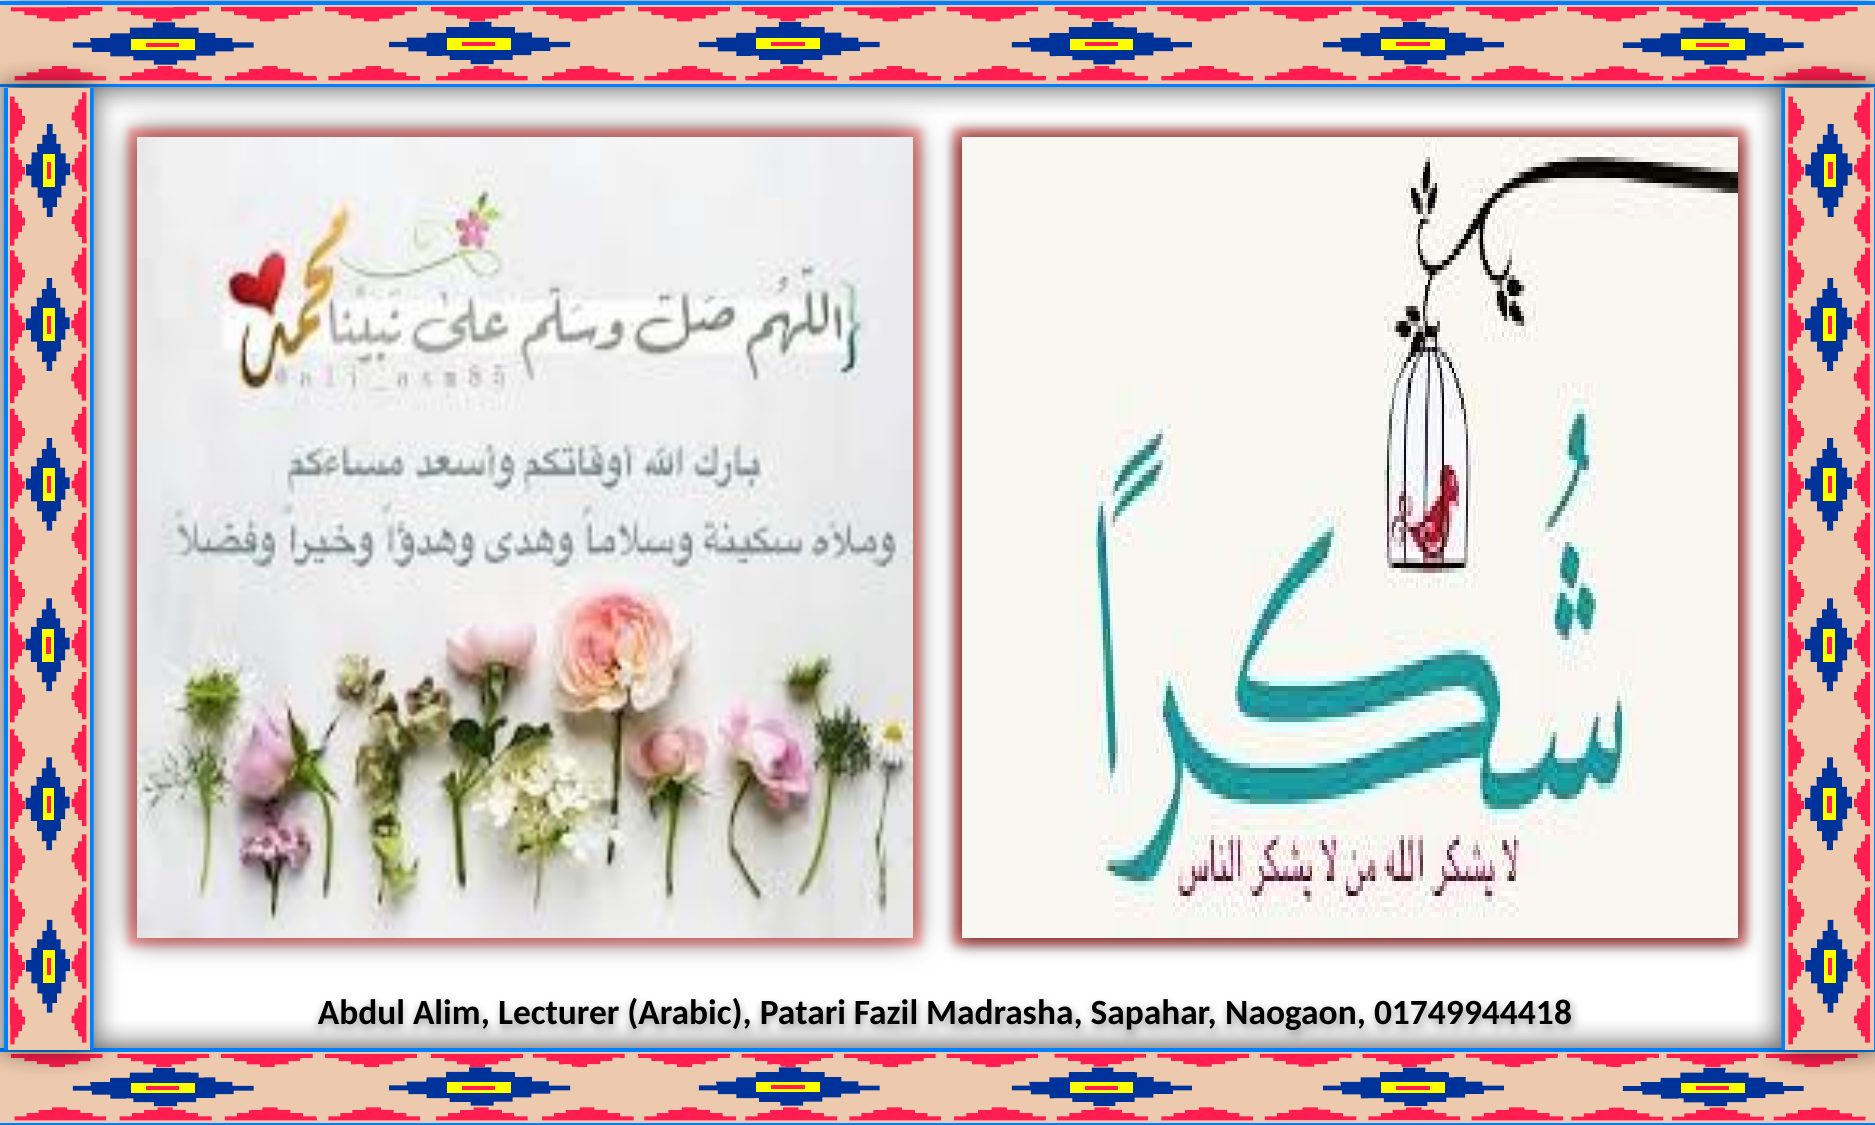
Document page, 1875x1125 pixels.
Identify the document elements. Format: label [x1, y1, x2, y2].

text_box [0, 0, 1875, 1125]
picture [962, 137, 1738, 938]
picture [137, 137, 913, 938]
